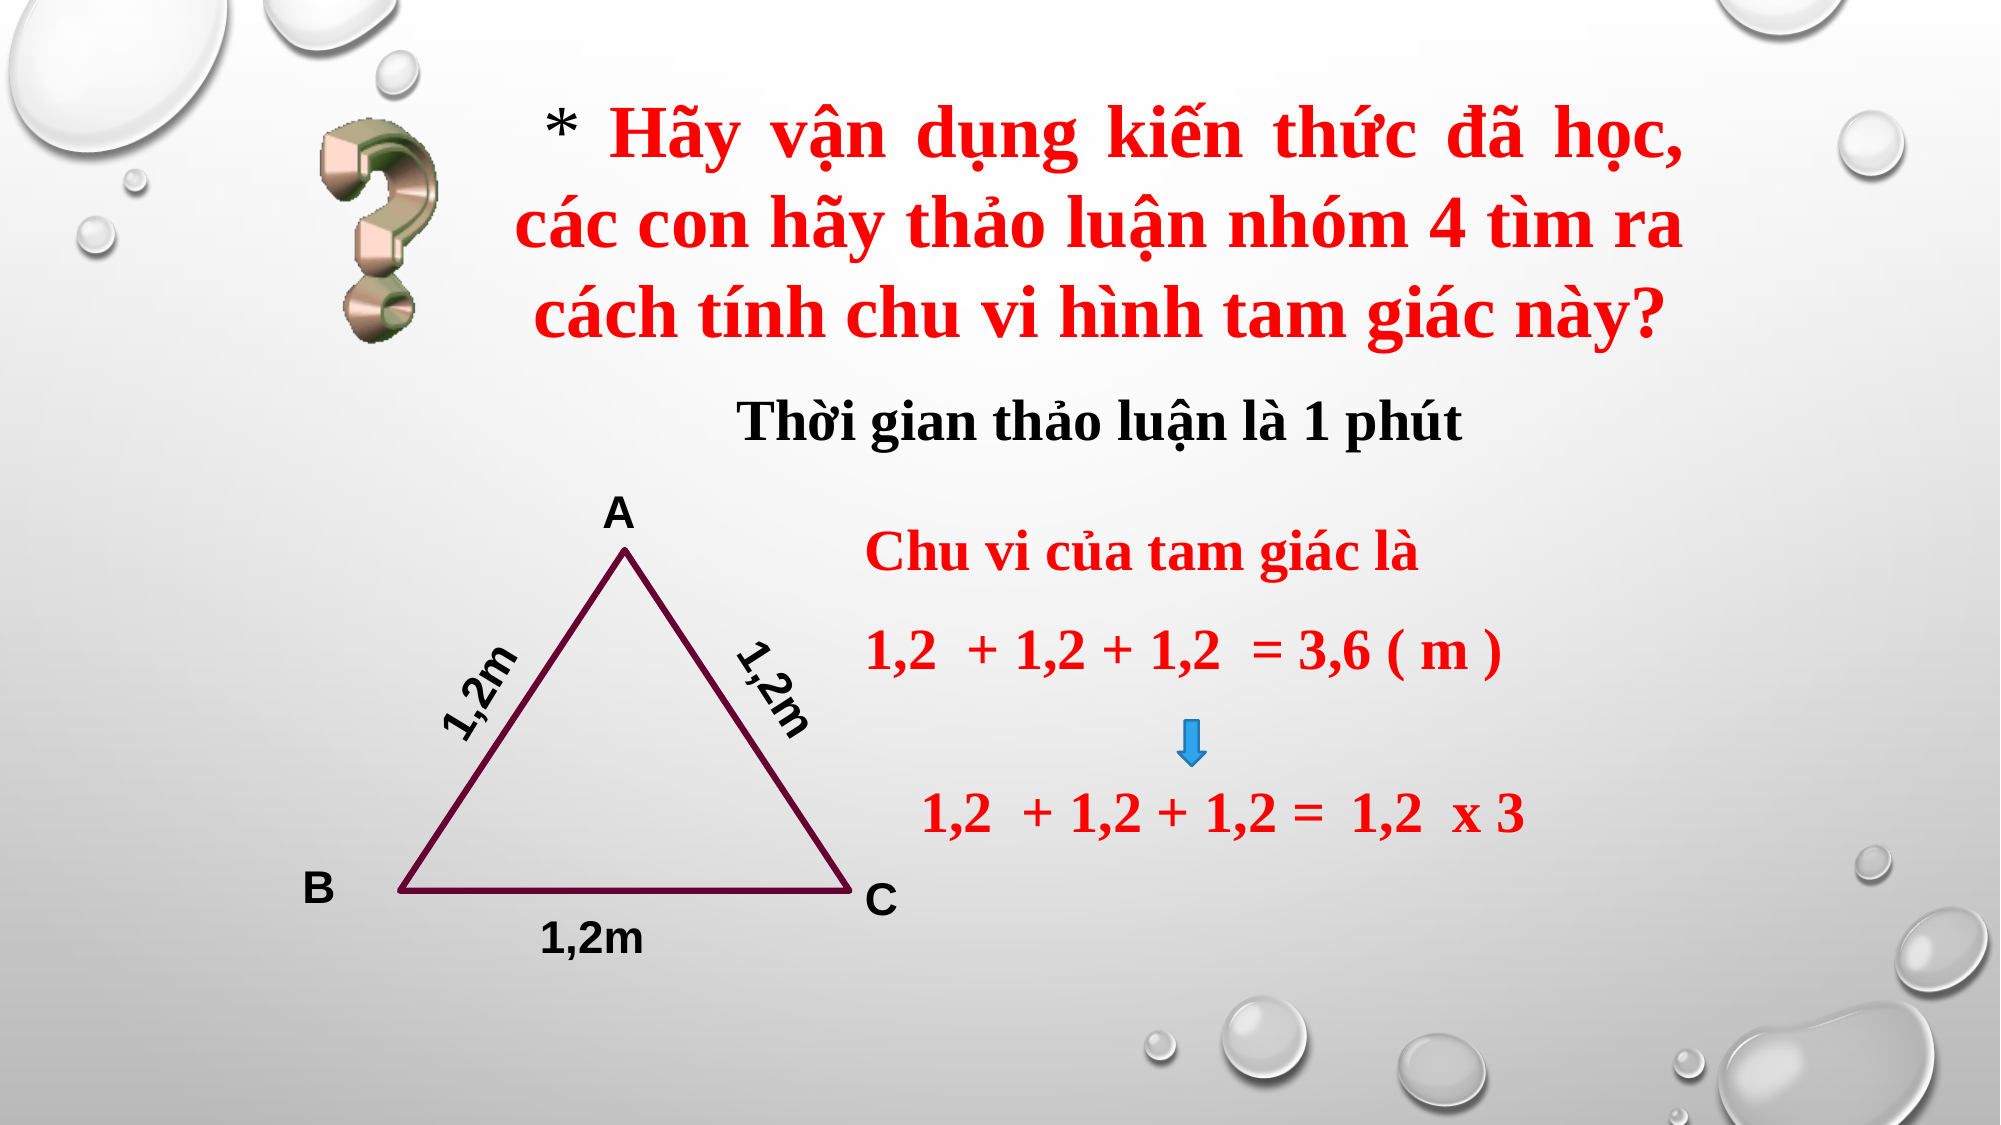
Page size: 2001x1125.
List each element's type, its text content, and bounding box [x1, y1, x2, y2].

text_box Chu vi của tam giác là 1,2 + 1,2 + 1,2 = 3,6 ( m ) [849, 504, 1875, 689]
text_box A [587, 474, 688, 545]
text_box C [849, 862, 950, 933]
text_box [398, 548, 849, 893]
text_box 1,2m [713, 612, 854, 778]
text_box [886, 720, 1616, 857]
picture [0, 0, 2000, 1125]
text_box B [287, 849, 388, 920]
text_box 1,2m [412, 599, 551, 766]
text_box * Hãy vận dụng kiến thức đã học, các con hãy thảo luận nhóm 4 tìm ra cách tính chu vi hình tam giác này? Thời gian thảo luận là 1 phút [499, 75, 1700, 459]
text_box 1,2m [524, 900, 677, 970]
